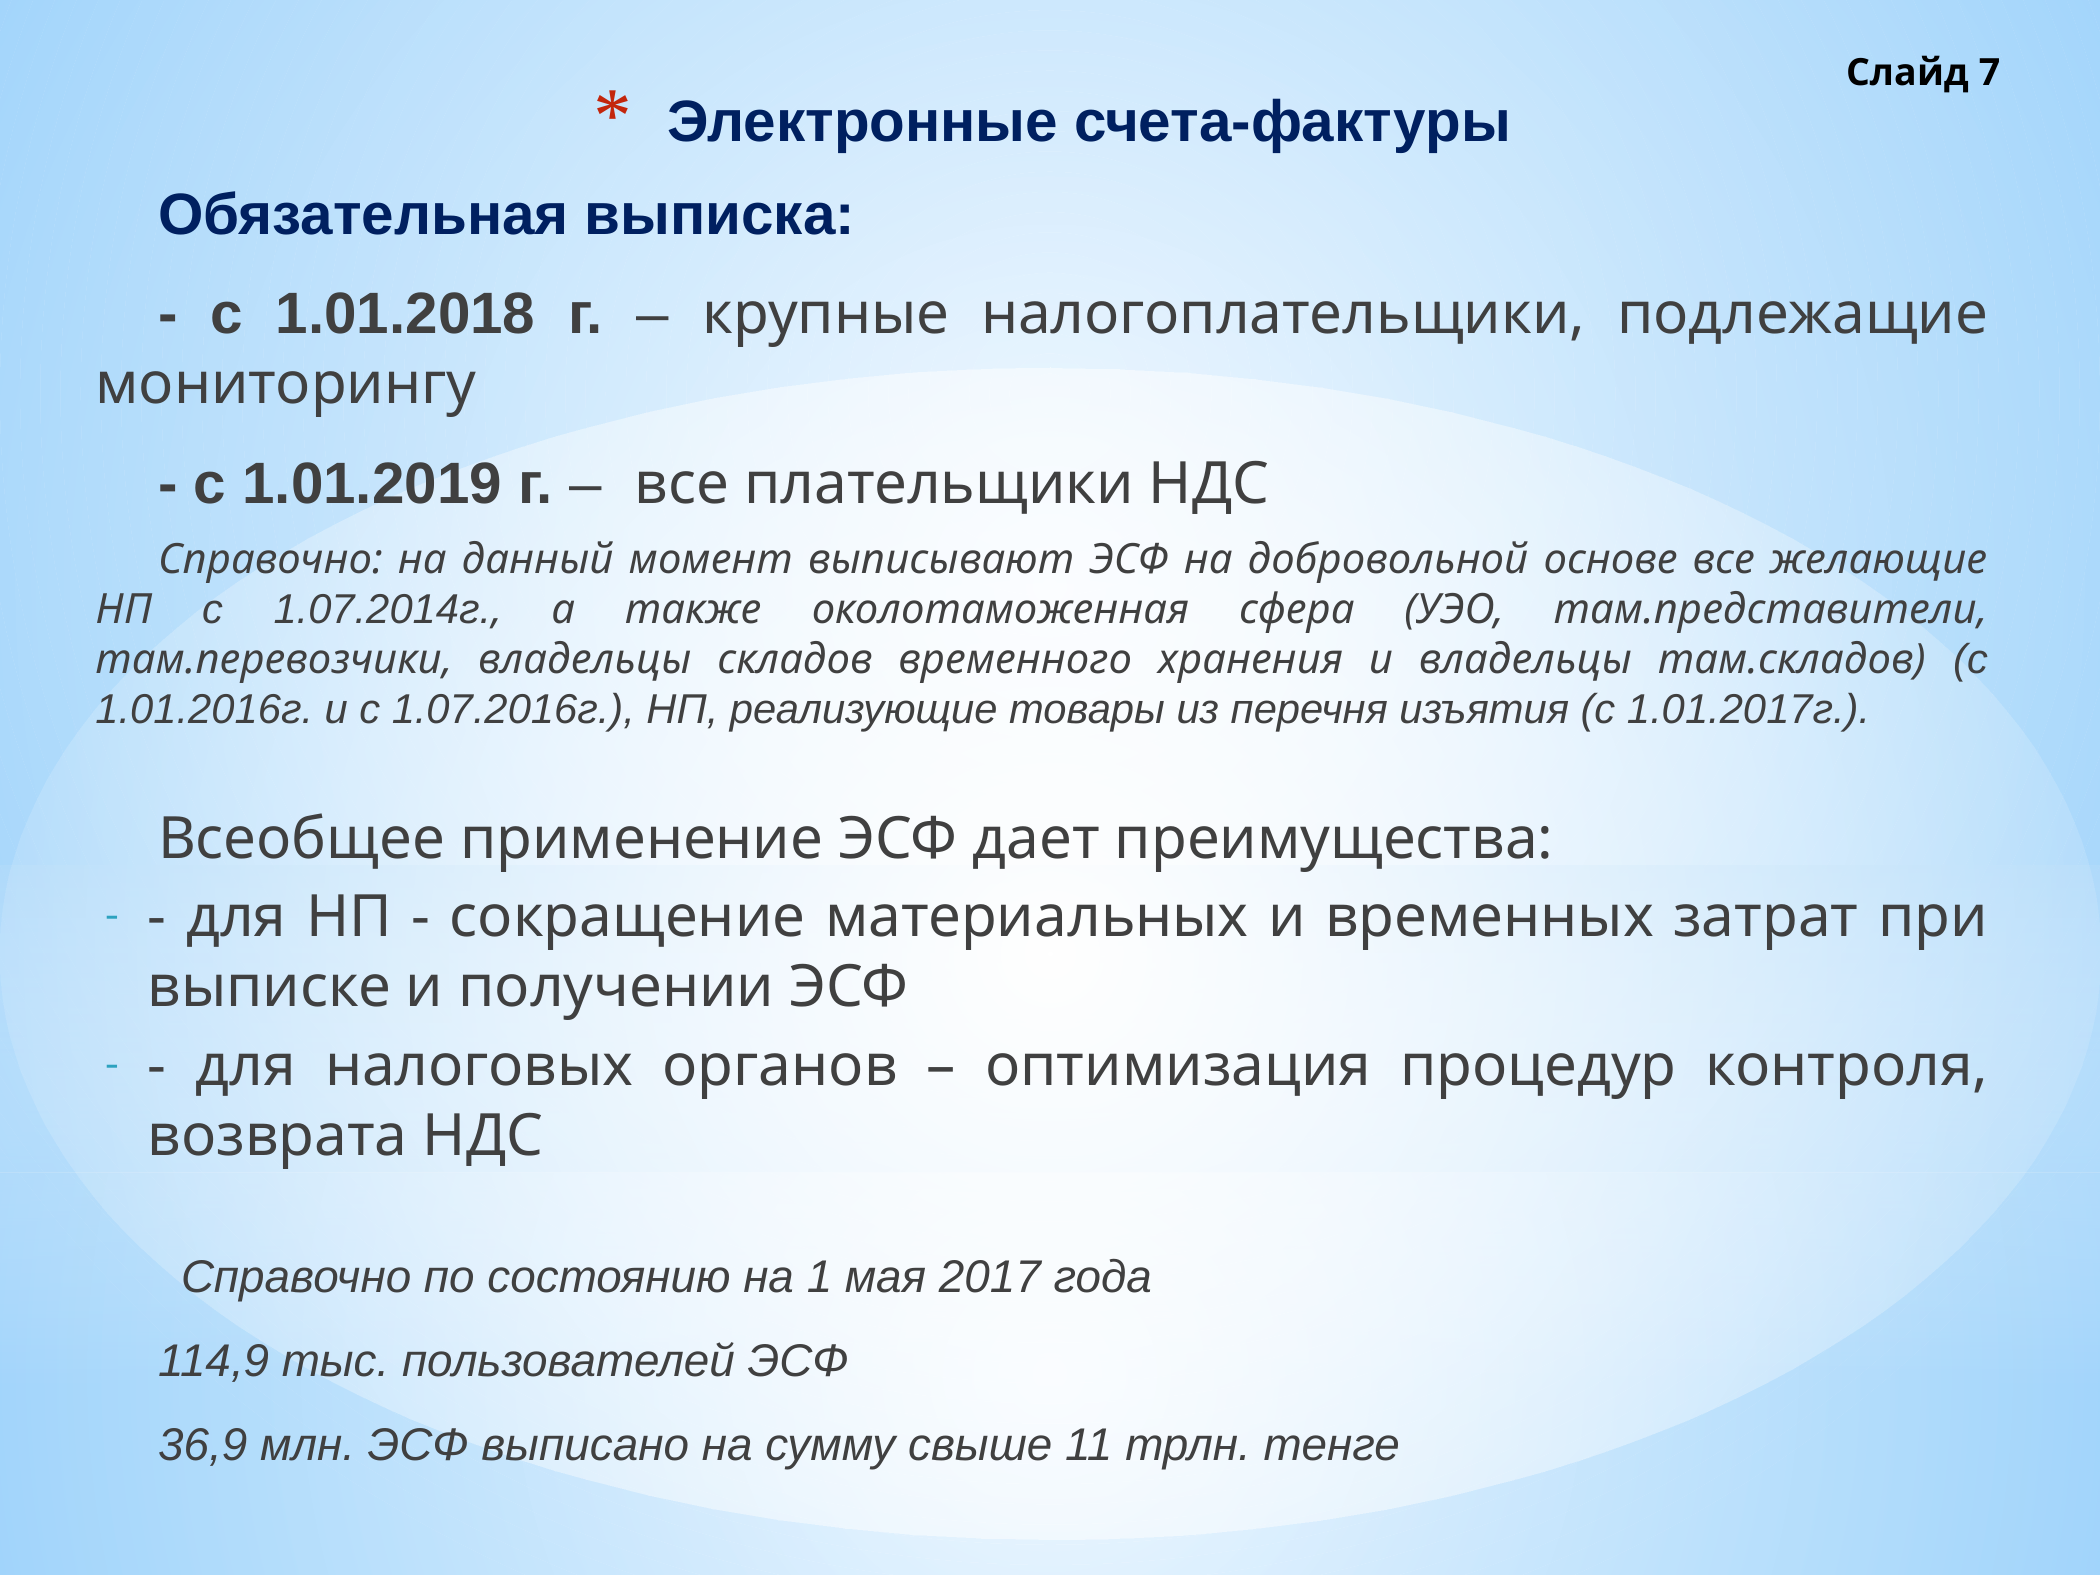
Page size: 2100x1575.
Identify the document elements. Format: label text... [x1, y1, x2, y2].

title Электронные счета-фактуры [107, 72, 1998, 166]
list Обязательная выписка: - с 1.01.2018 г. – крупные налогоплательщики, подлежащие мониторингу - с 1.01.2019 г. – все плательщики НДС Справочно: на данный момент выписывают ЭСФ на добровольной основе все желающие НП с 1.07.2014г., а также околотаможенная сфера (УЭО, там.представители, там.перевозчики, владельцы складов временного хранения и владельцы там.складов) (с 1.01.2016г. и с 1.07.2016г.), НП, реализующие товары из перечня изъятия (с 1.01.2017г.). Всеобщее применение ЭСФ дает преимущества: - для НП - сокращение материальных и временных затрат при выписке и получении ЭСФ - для налоговых органов – оптимизация процедур контроля, возврата НДС Справочно по состоянию на 1 мая 2017 года 114,9 тыс. пользователей ЭСФ 36,9 млн. ЭСФ выписано на сумму свыше 11 трлн. тенге [74, 166, 2010, 1498]
text_box Слайд 7 [1831, 40, 2016, 101]
